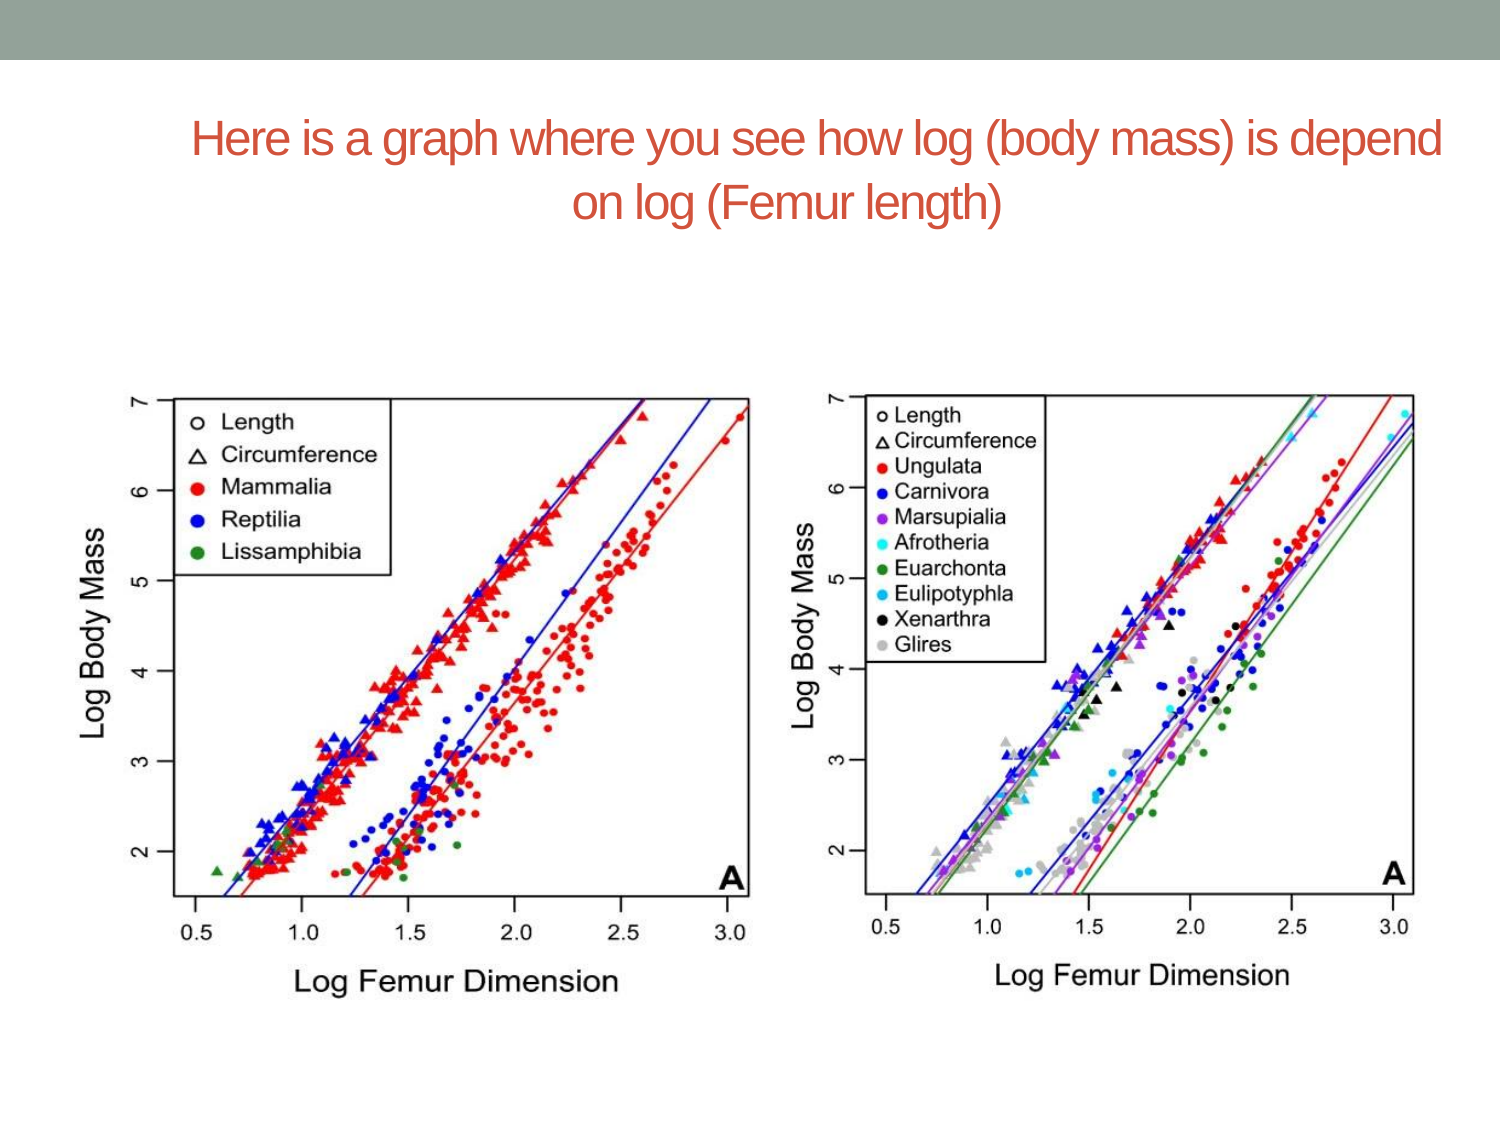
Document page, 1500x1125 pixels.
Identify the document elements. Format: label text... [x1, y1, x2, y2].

picture [74, 262, 1467, 1063]
title Here is a graph where you see how log (body mass) is depend on log (Femur length) [112, 75, 1463, 238]
